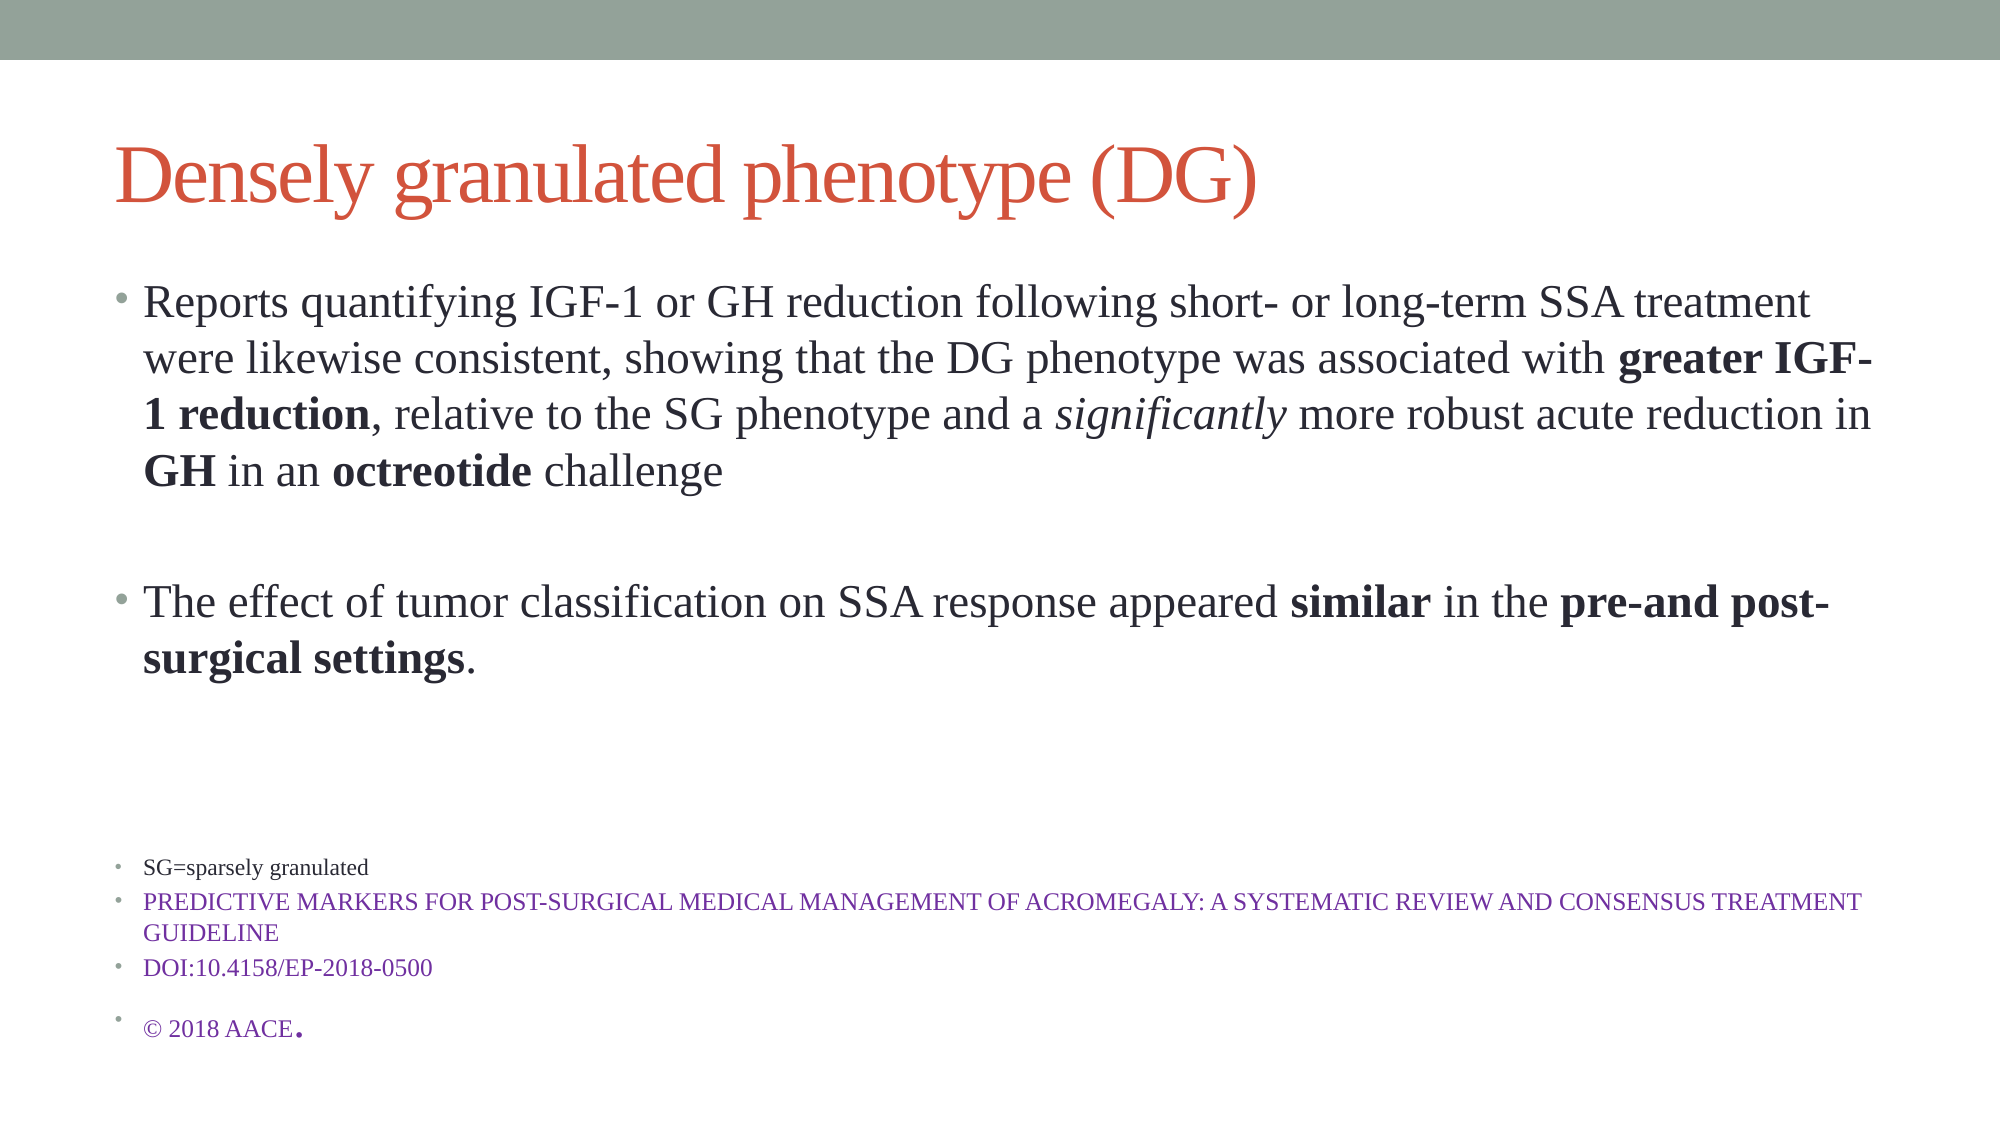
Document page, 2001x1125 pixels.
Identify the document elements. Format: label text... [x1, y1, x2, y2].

list Reports quantifying IGF-1 or GH reduction following short- or long-term SSA treatment were likewise consistent, showing that the DG phenotype was associated with greater IGF-1 reduction, relative to the SG phenotype and a significantly more robust acute reduction in GH in an octreotide challenge The effect of tumor classification on SSA response appeared similar in the pre-and post-surgical settings. SG=sparsely granulated PREDICTIVE MARKERS FOR POST-SURGICAL MEDICAL MANAGEMENT OF ACROMEGALY: A SYSTEMATIC REVIEW AND CONSENSUS TREATMENT GUIDELINE DOI:10.4158/EP-2018-0500 © 2018 AACE. [99, 262, 1900, 1063]
title Densely granulated phenotype (DG) [99, 87, 1900, 250]
